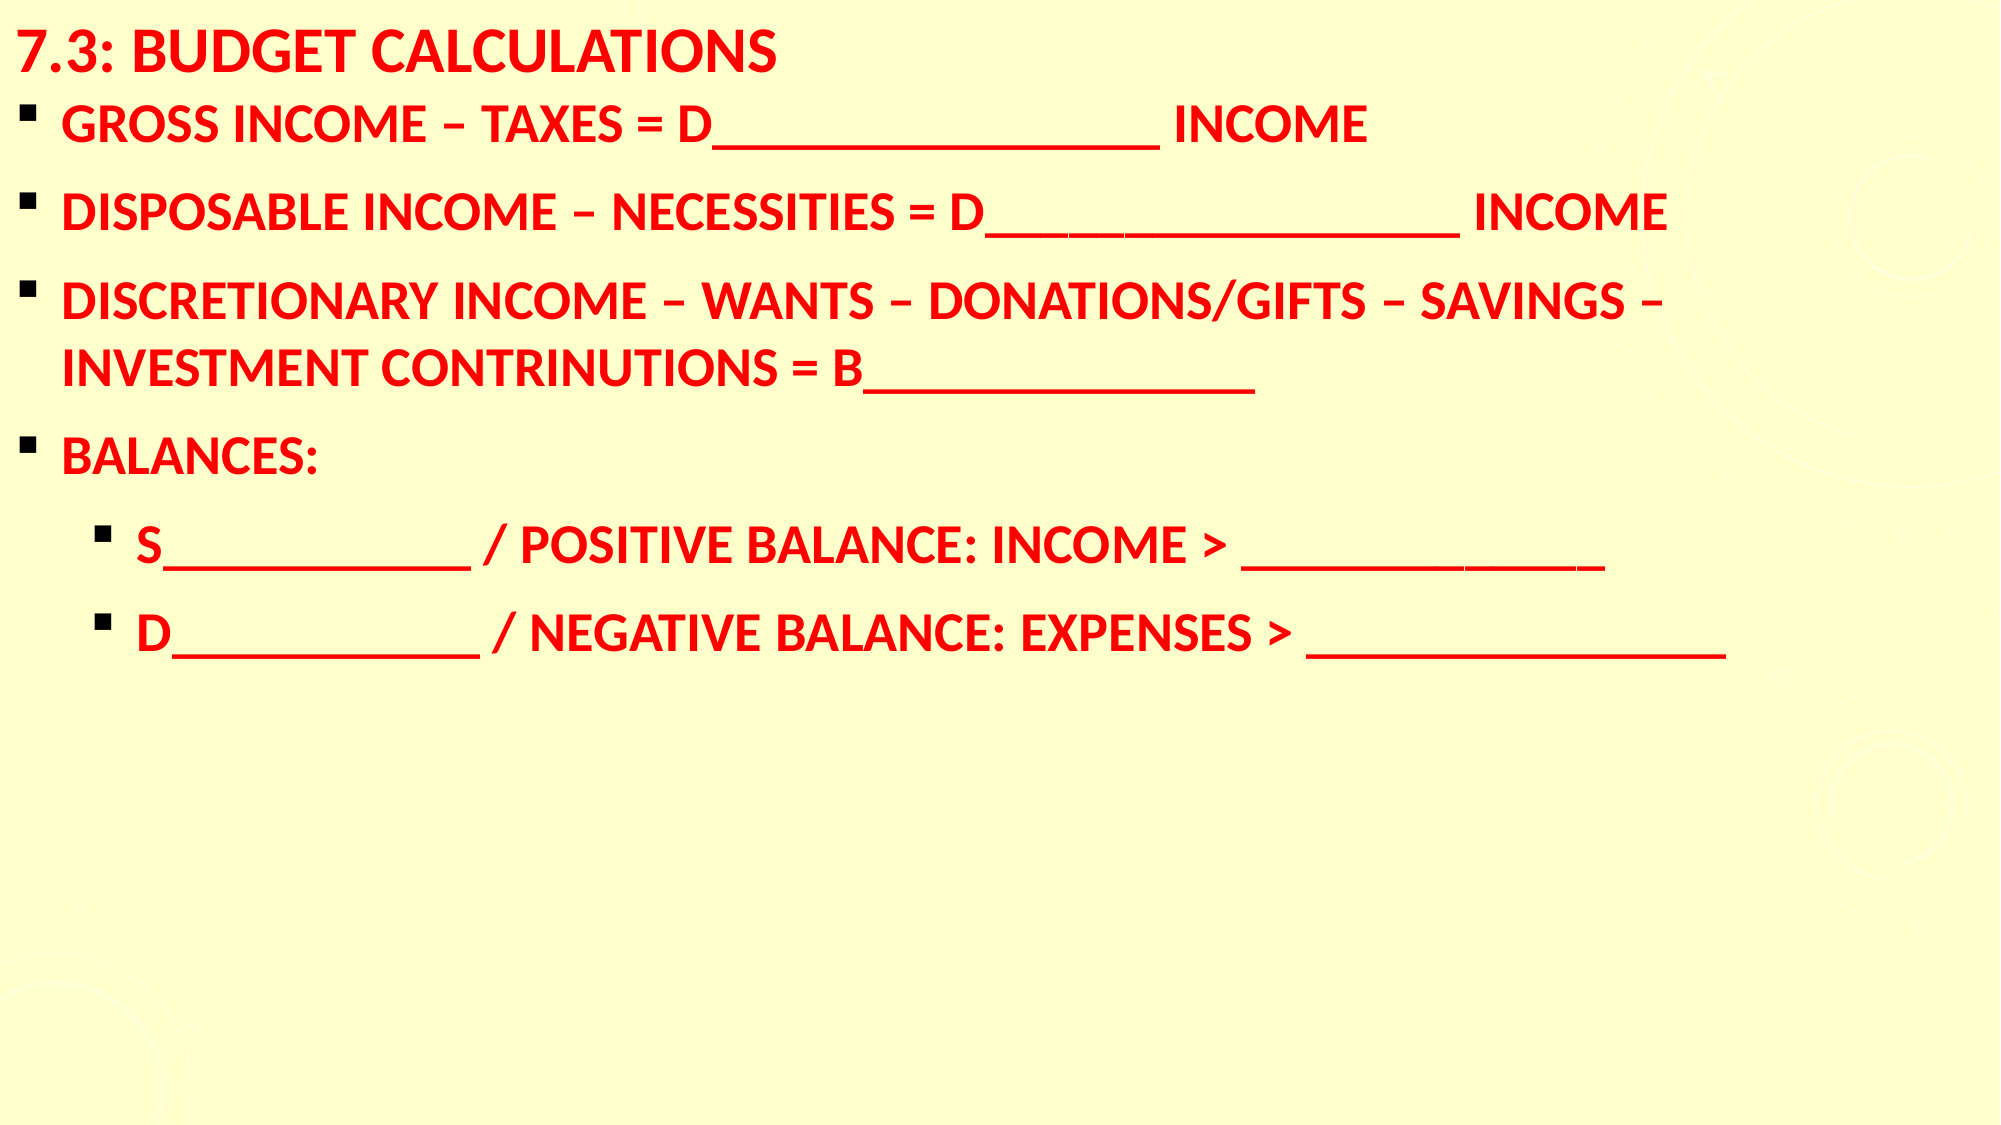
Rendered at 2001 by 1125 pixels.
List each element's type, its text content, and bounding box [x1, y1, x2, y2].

title 7.3: BUDGET CALCULATIONS [0, 0, 2000, 78]
list GROSS INCOME – TAXES = D________________ INCOME DISPOSABLE INCOME – NECESSITIES = D_________________ INCOME DISCRETIONARY INCOME – WANTS – DONATIONS/GIFTS – SAVINGS – INVESTMENT CONTRINUTIONS = B______________ BALANCES: S___________ / POSITIVE BALANCE: INCOME > _____________ D___________ / NEGATIVE BALANCE: EXPENSES > _______________ [0, 78, 2000, 1125]
